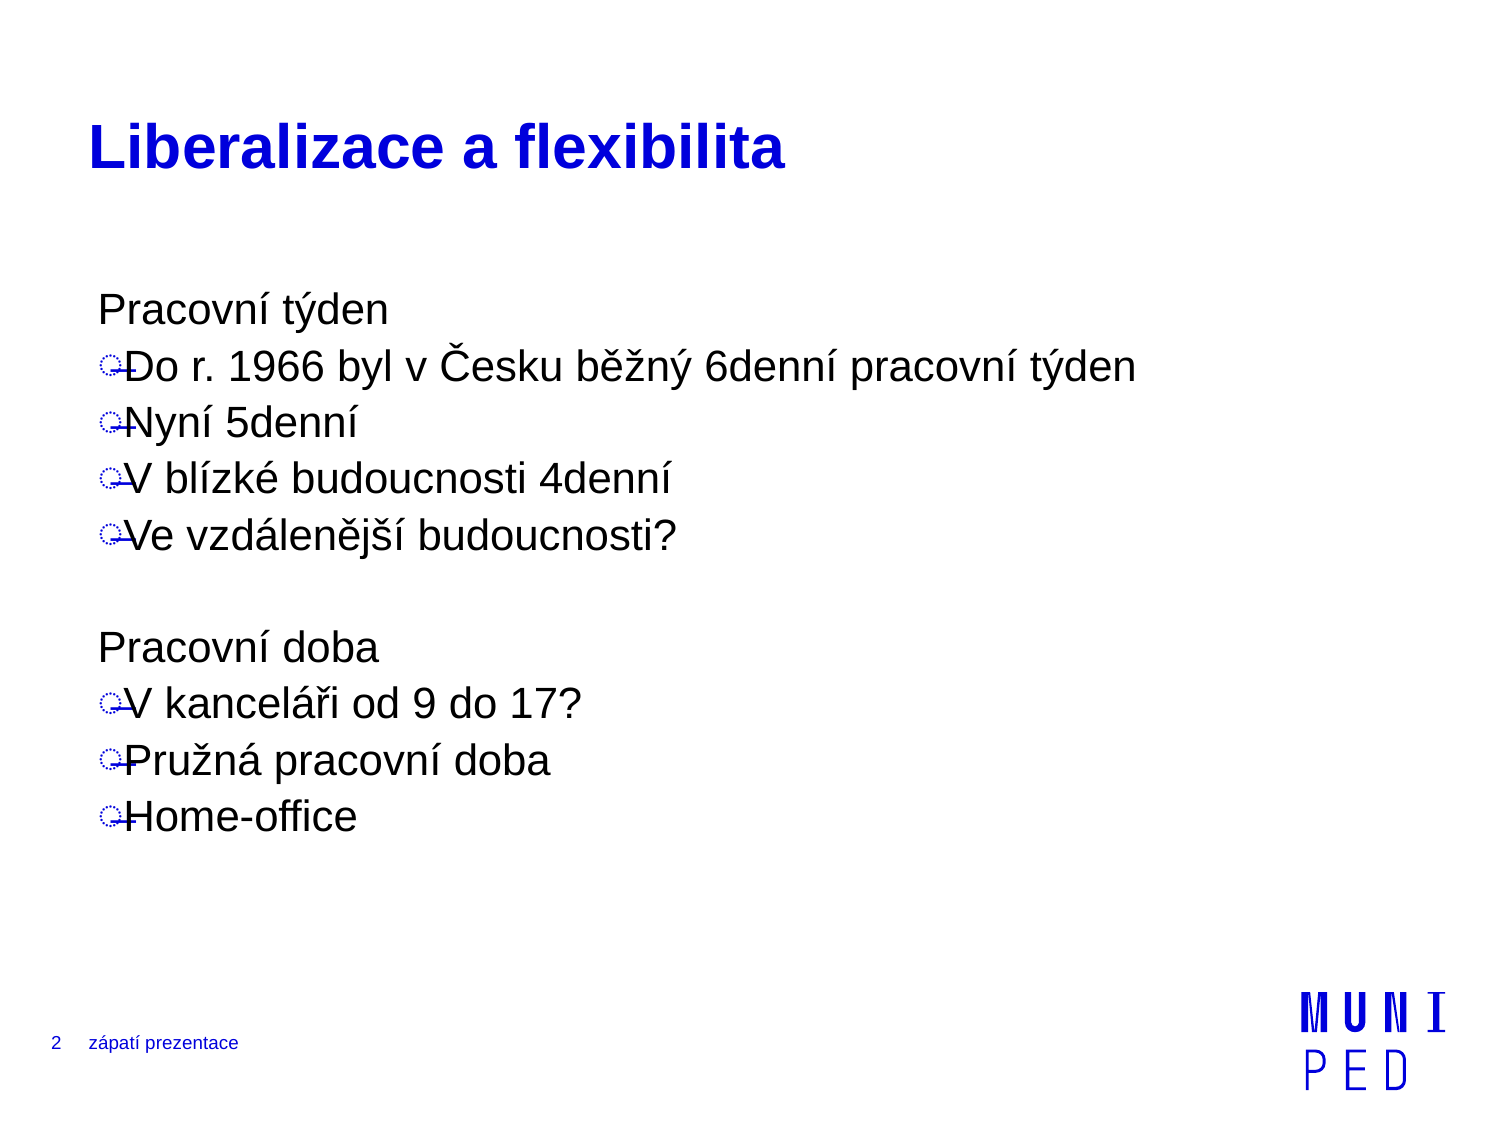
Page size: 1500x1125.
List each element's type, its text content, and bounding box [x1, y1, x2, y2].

slide_number 2 [50, 1021, 82, 1063]
list Pracovní týden Do r. 1966 byl v Česku běžný 6denní pracovní týden Nyní 5denní V blízké budoucnosti 4denní Ve vzdálenější budoucnosti? Pracovní doba V kanceláři od 9 do 17? Pružná pracovní doba Home-office [88, 277, 1412, 957]
footer zápatí prezentace [88, 1021, 1063, 1063]
title Liberalizace a flexibilita [88, 118, 1412, 193]
